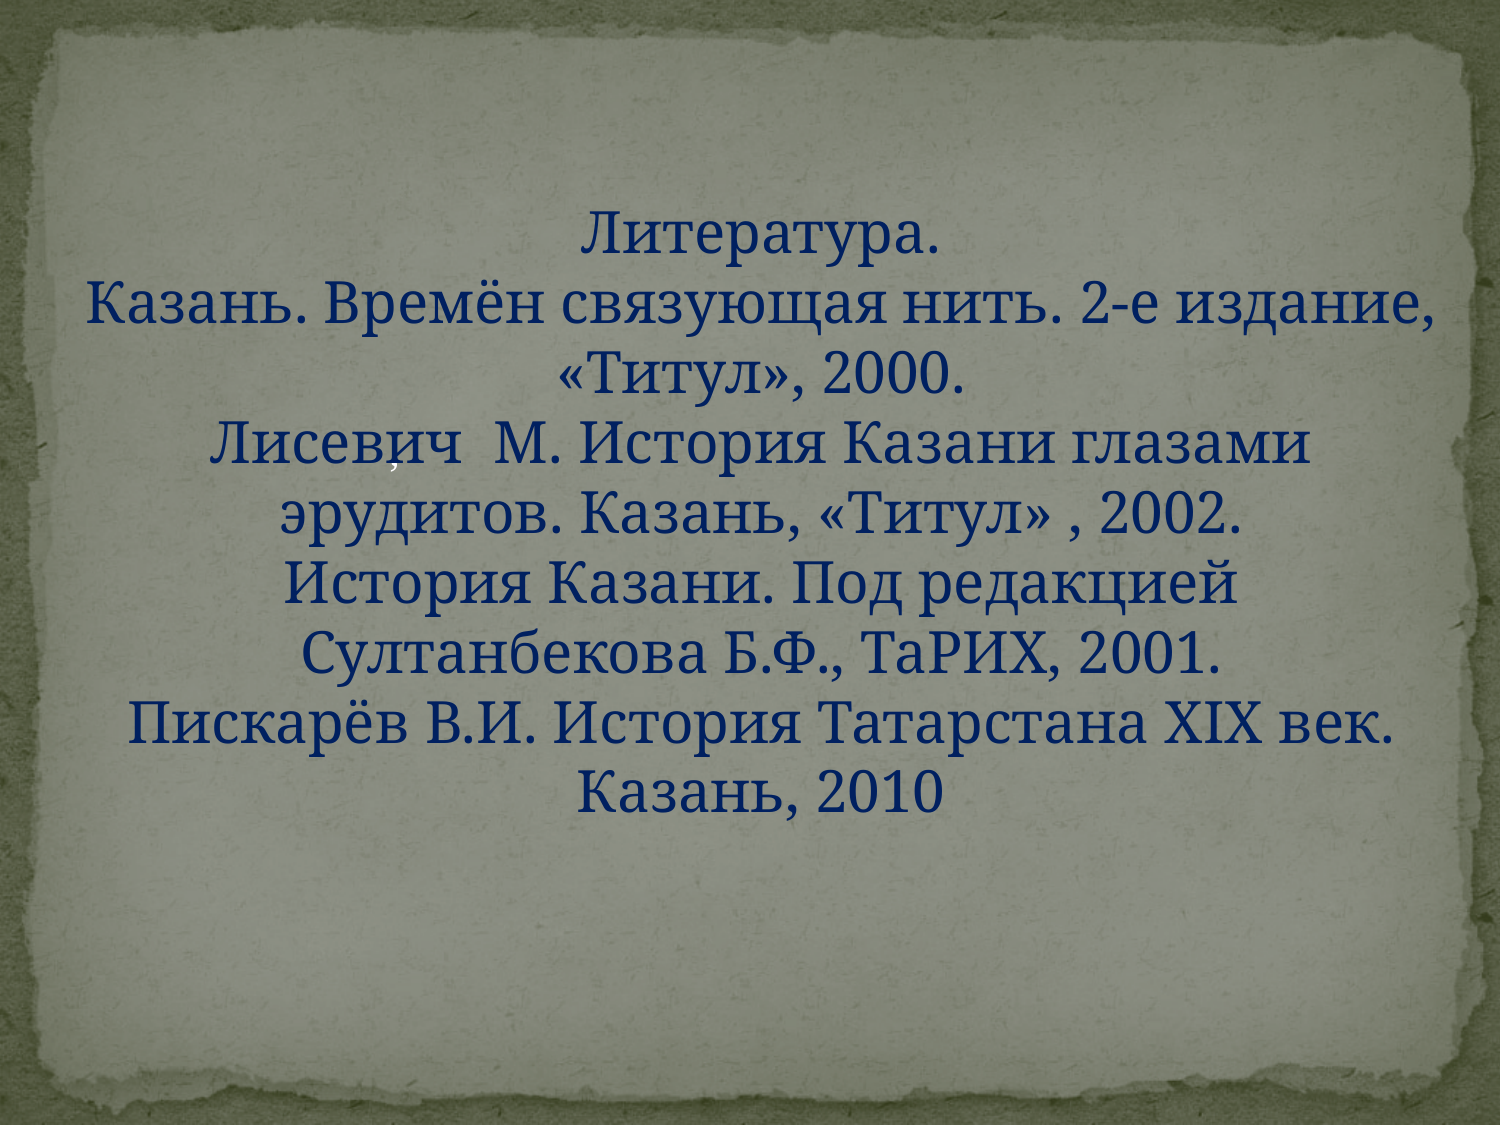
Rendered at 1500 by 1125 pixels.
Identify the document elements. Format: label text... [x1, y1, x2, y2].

text_box Литература. Казань. Времён связующая нить. 2-е издание, «Титул», 2000. Лисевич М. История Казани глазами эрудитов. Казань, «Титул» , 2002. История Казани. Под редакцией Султанбекова Б.Ф., ТаРИХ, 2001. Пискарёв В.И. История Татарстана XIX век. Казань, 2010 [58, 187, 1464, 902]
